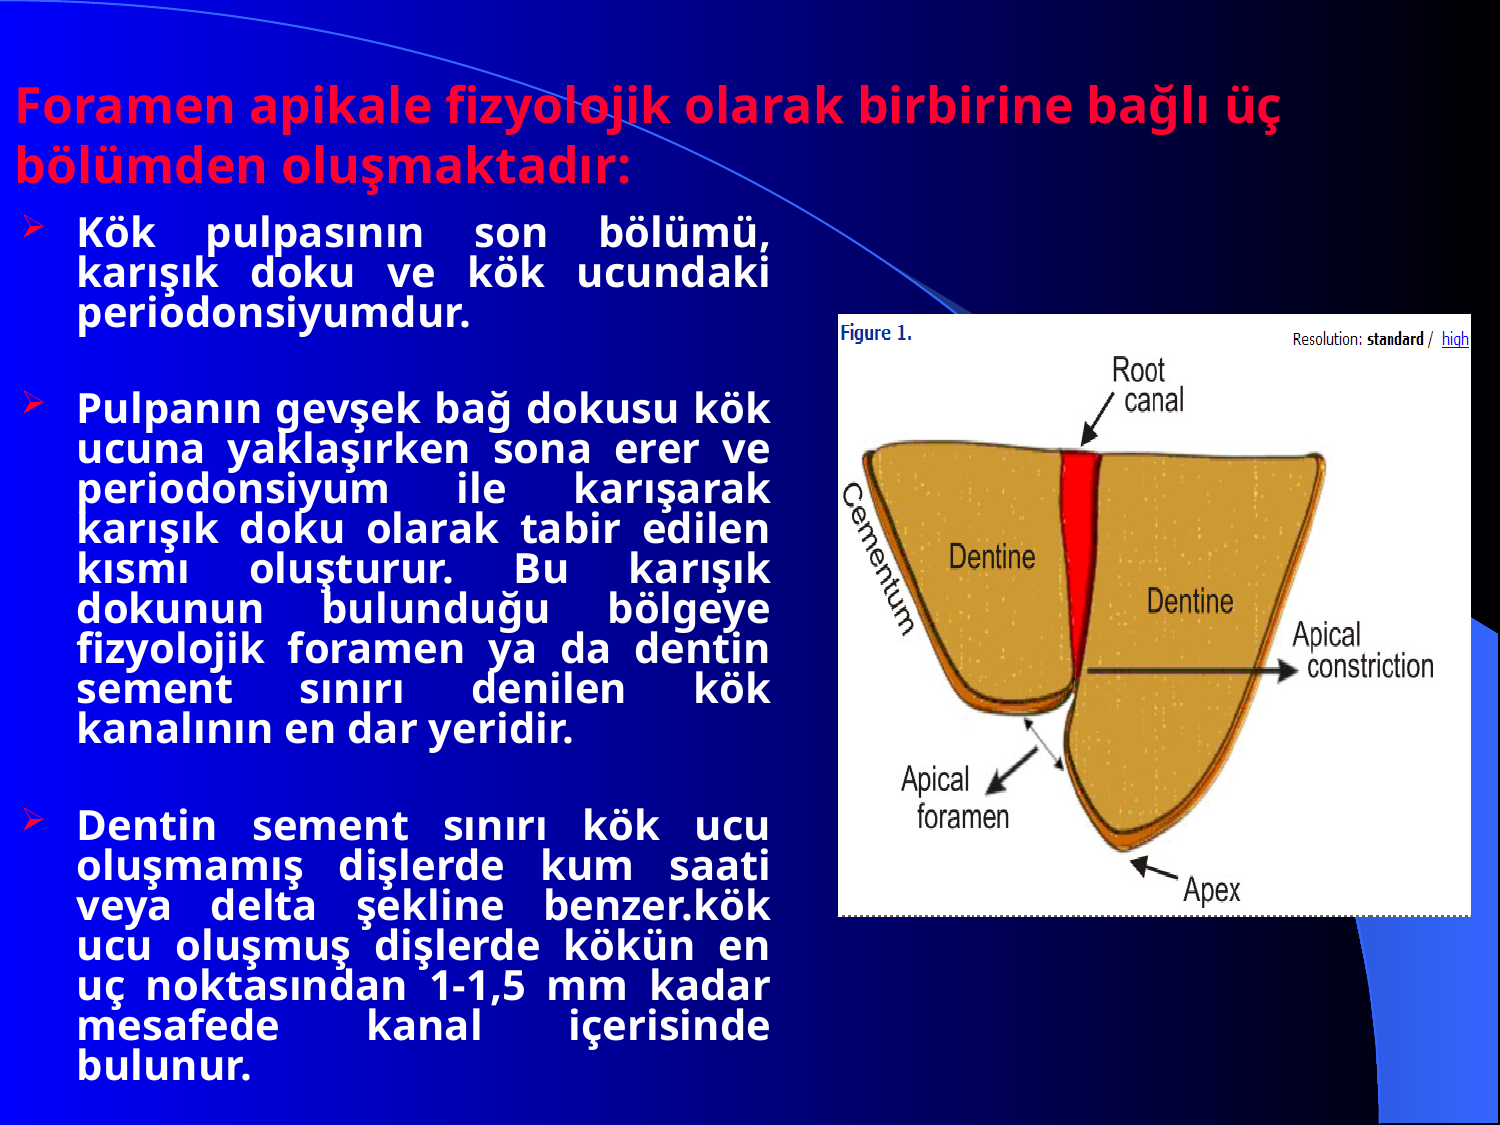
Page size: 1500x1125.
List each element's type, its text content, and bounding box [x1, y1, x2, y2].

text_box Foramen apikale fizyolojik olarak birbirine bağlı üç bölümden oluşmaktadır: [0, 66, 1500, 202]
text_box Kök pulpasının son bölümü, karışık doku ve kök ucundaki periodonsiyumdur. Pulpanın gevşek bağ dokusu kök ucuna yaklaşırken sona erer ve periodonsiyum ile karışarak karışık doku olarak tabir edilen kısmı oluşturur. Bu karışık dokunun bulunduğu bölgeye fizyolojik foramen ya da dentin sement sınırı denilen kök kanalının en dar yeridir. Dentin sement sınırı kök ucu oluşmamış dişlerde kum saati veya delta şekline benzer.kök ucu oluşmuş dişlerde kökün en uç noktasından 1-1,5 mm kadar mesafede kanal içerisinde bulunur. [5, 208, 787, 1035]
picture [838, 314, 1471, 918]
